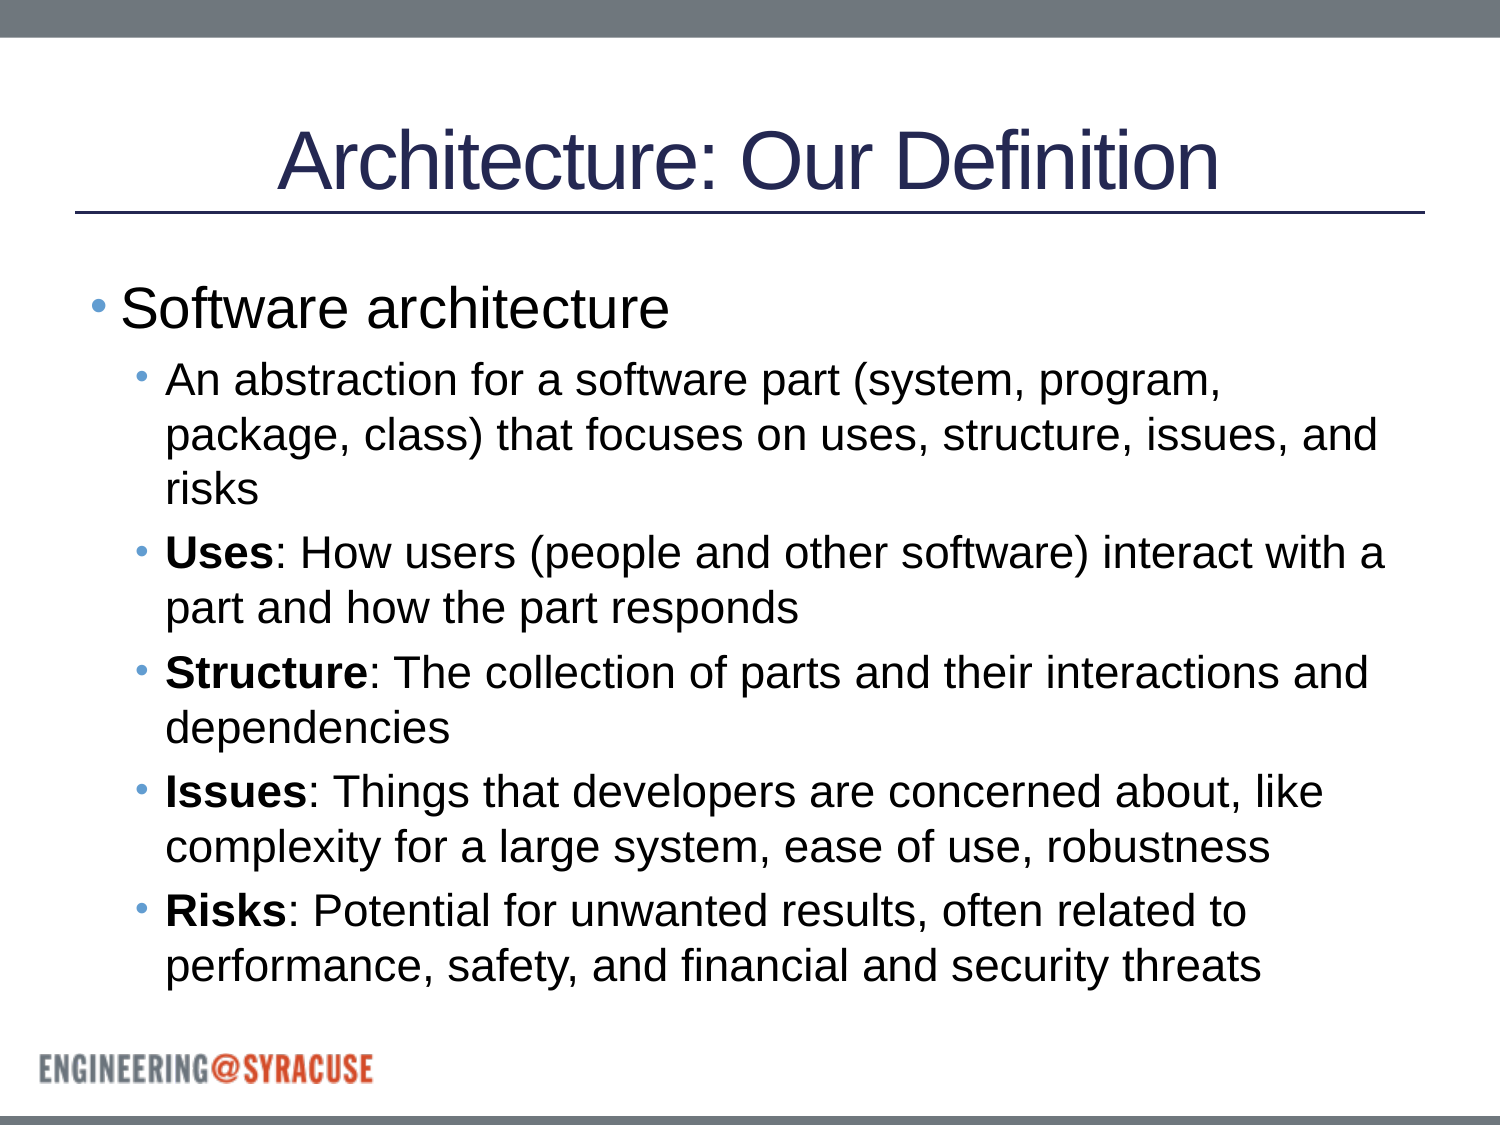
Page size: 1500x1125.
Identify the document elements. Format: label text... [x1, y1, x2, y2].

picture [39, 1053, 374, 1084]
title Architecture: Our Definition [75, 75, 1425, 238]
list Software architecture An abstraction for a software part (system, program, package, class) that focuses on uses, structure, issues, and risks Uses: How users (people and other software) interact with a part and how the part responds Structure: The collection of parts and their interactions and dependencies Issues: Things that developers are concerned about, like complexity for a large system, ease of use, robustness Risks: Potential for unwanted results, often related to performance, safety, and financial and security threats [75, 262, 1425, 1063]
